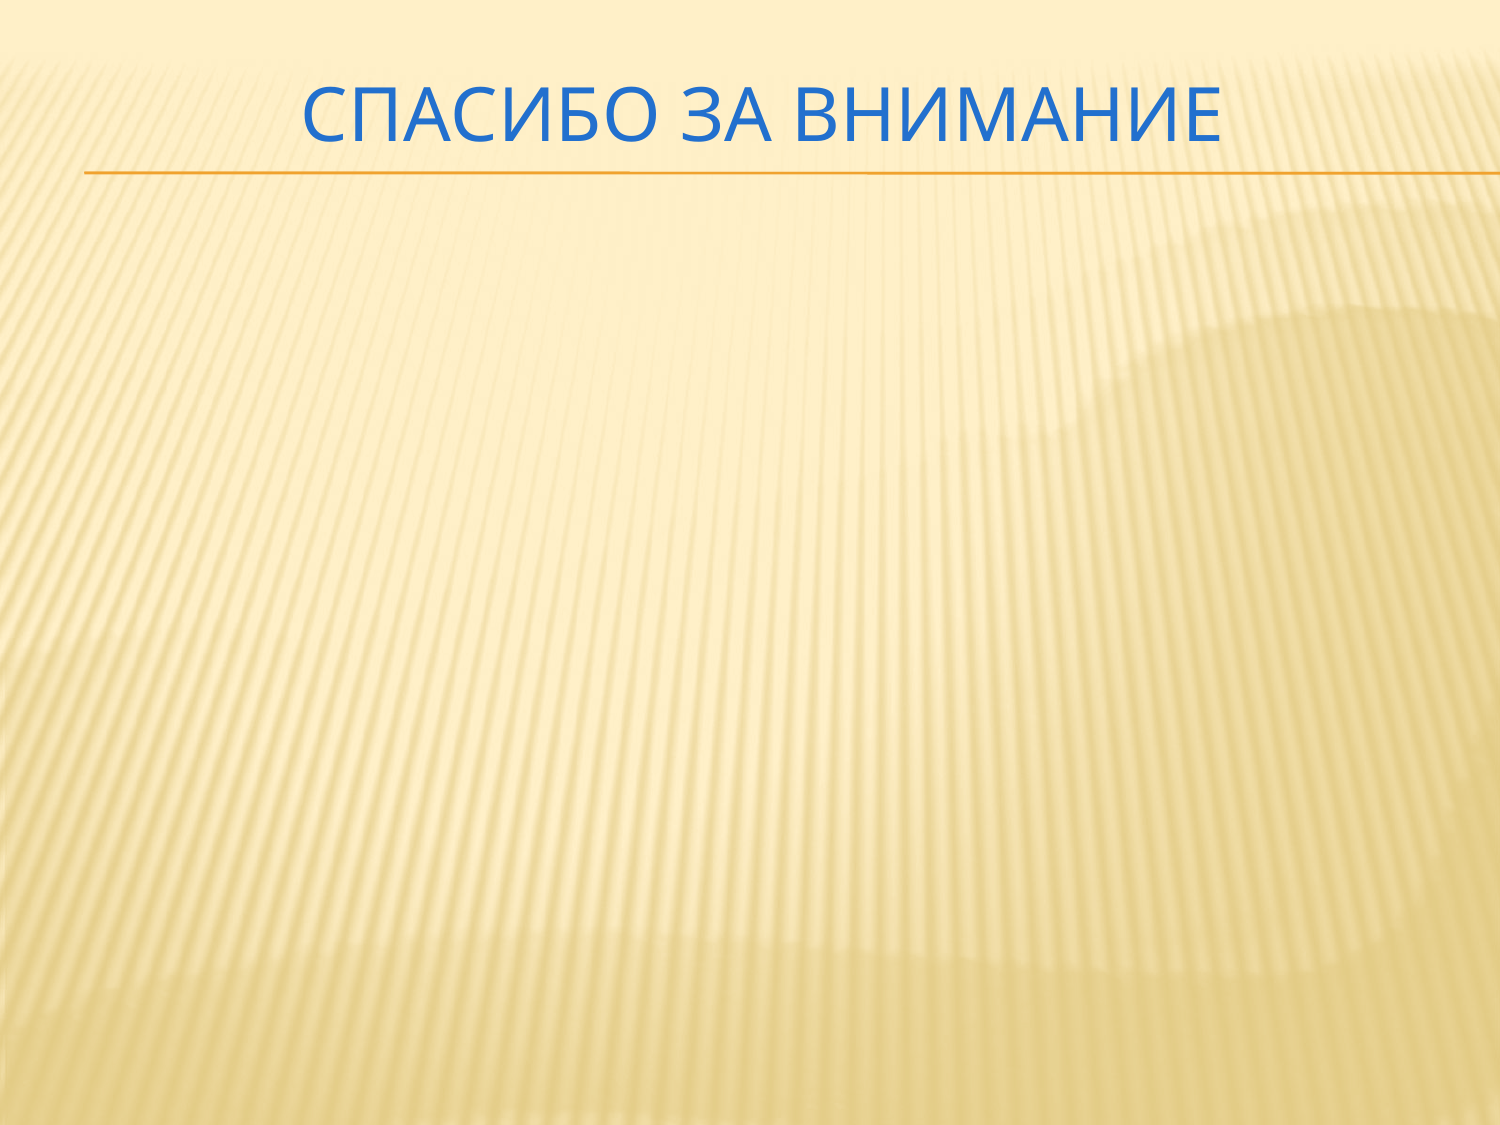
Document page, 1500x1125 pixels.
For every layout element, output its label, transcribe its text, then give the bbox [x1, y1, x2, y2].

title Спасибо за внимание [50, 42, 1475, 181]
